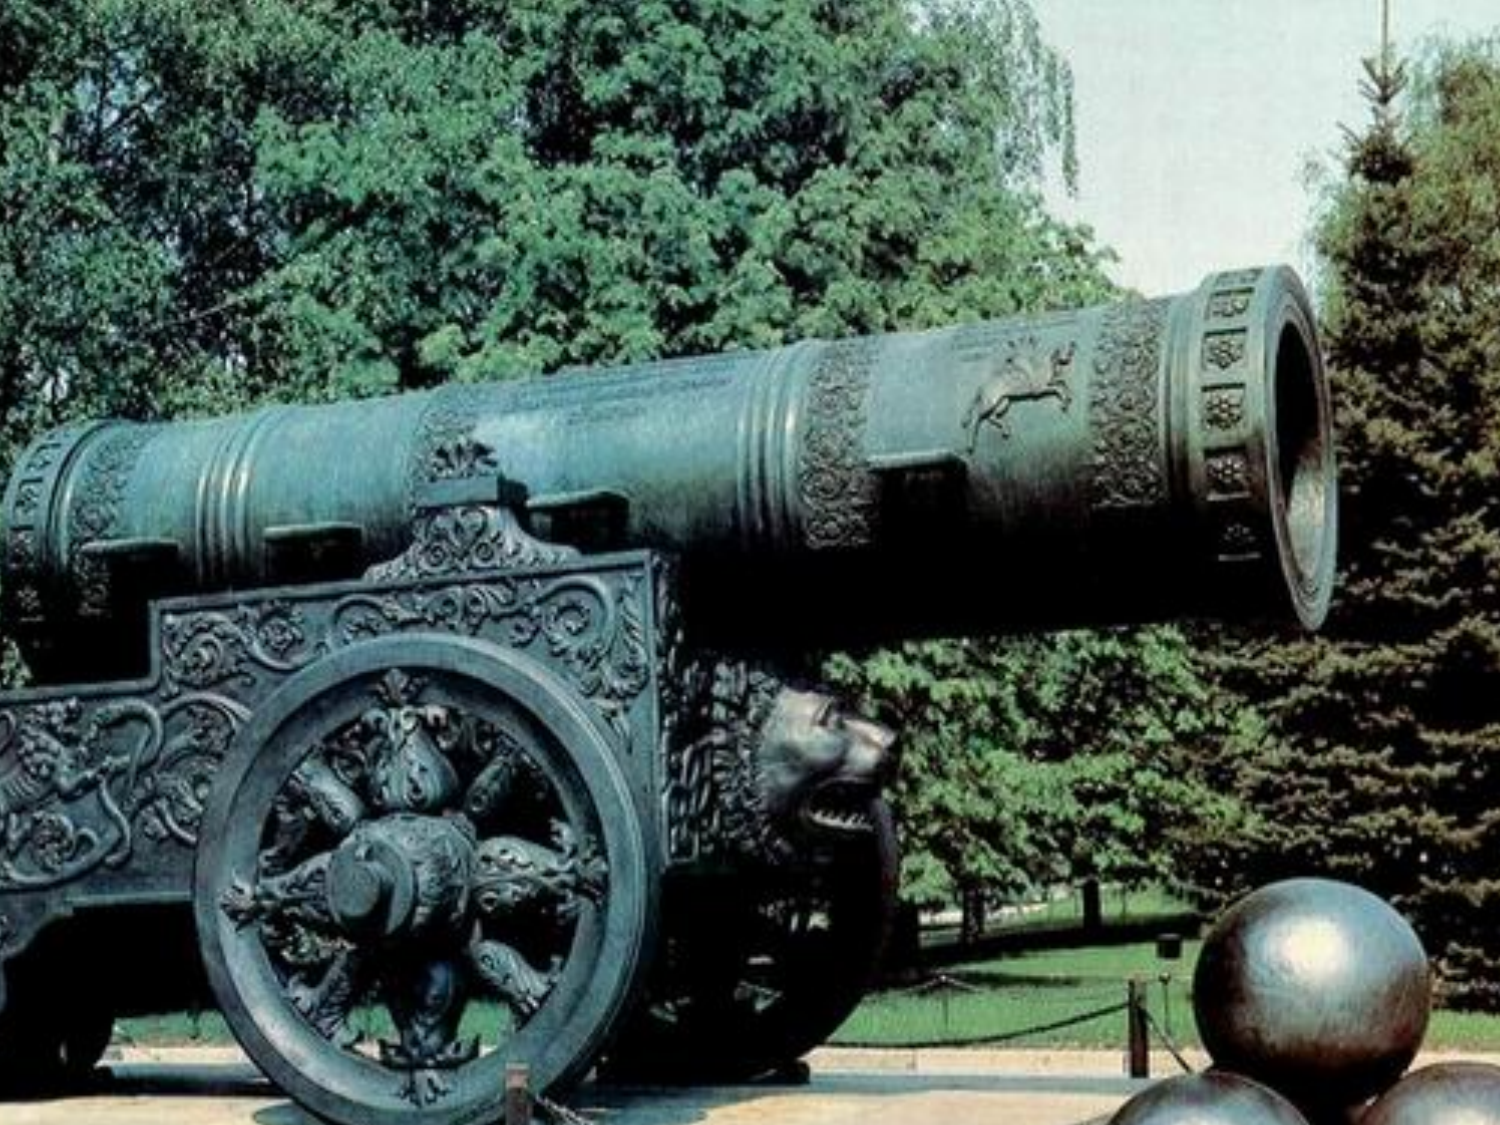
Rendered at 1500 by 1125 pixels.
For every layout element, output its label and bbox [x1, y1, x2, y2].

list [0, 0, 1500, 1125]
